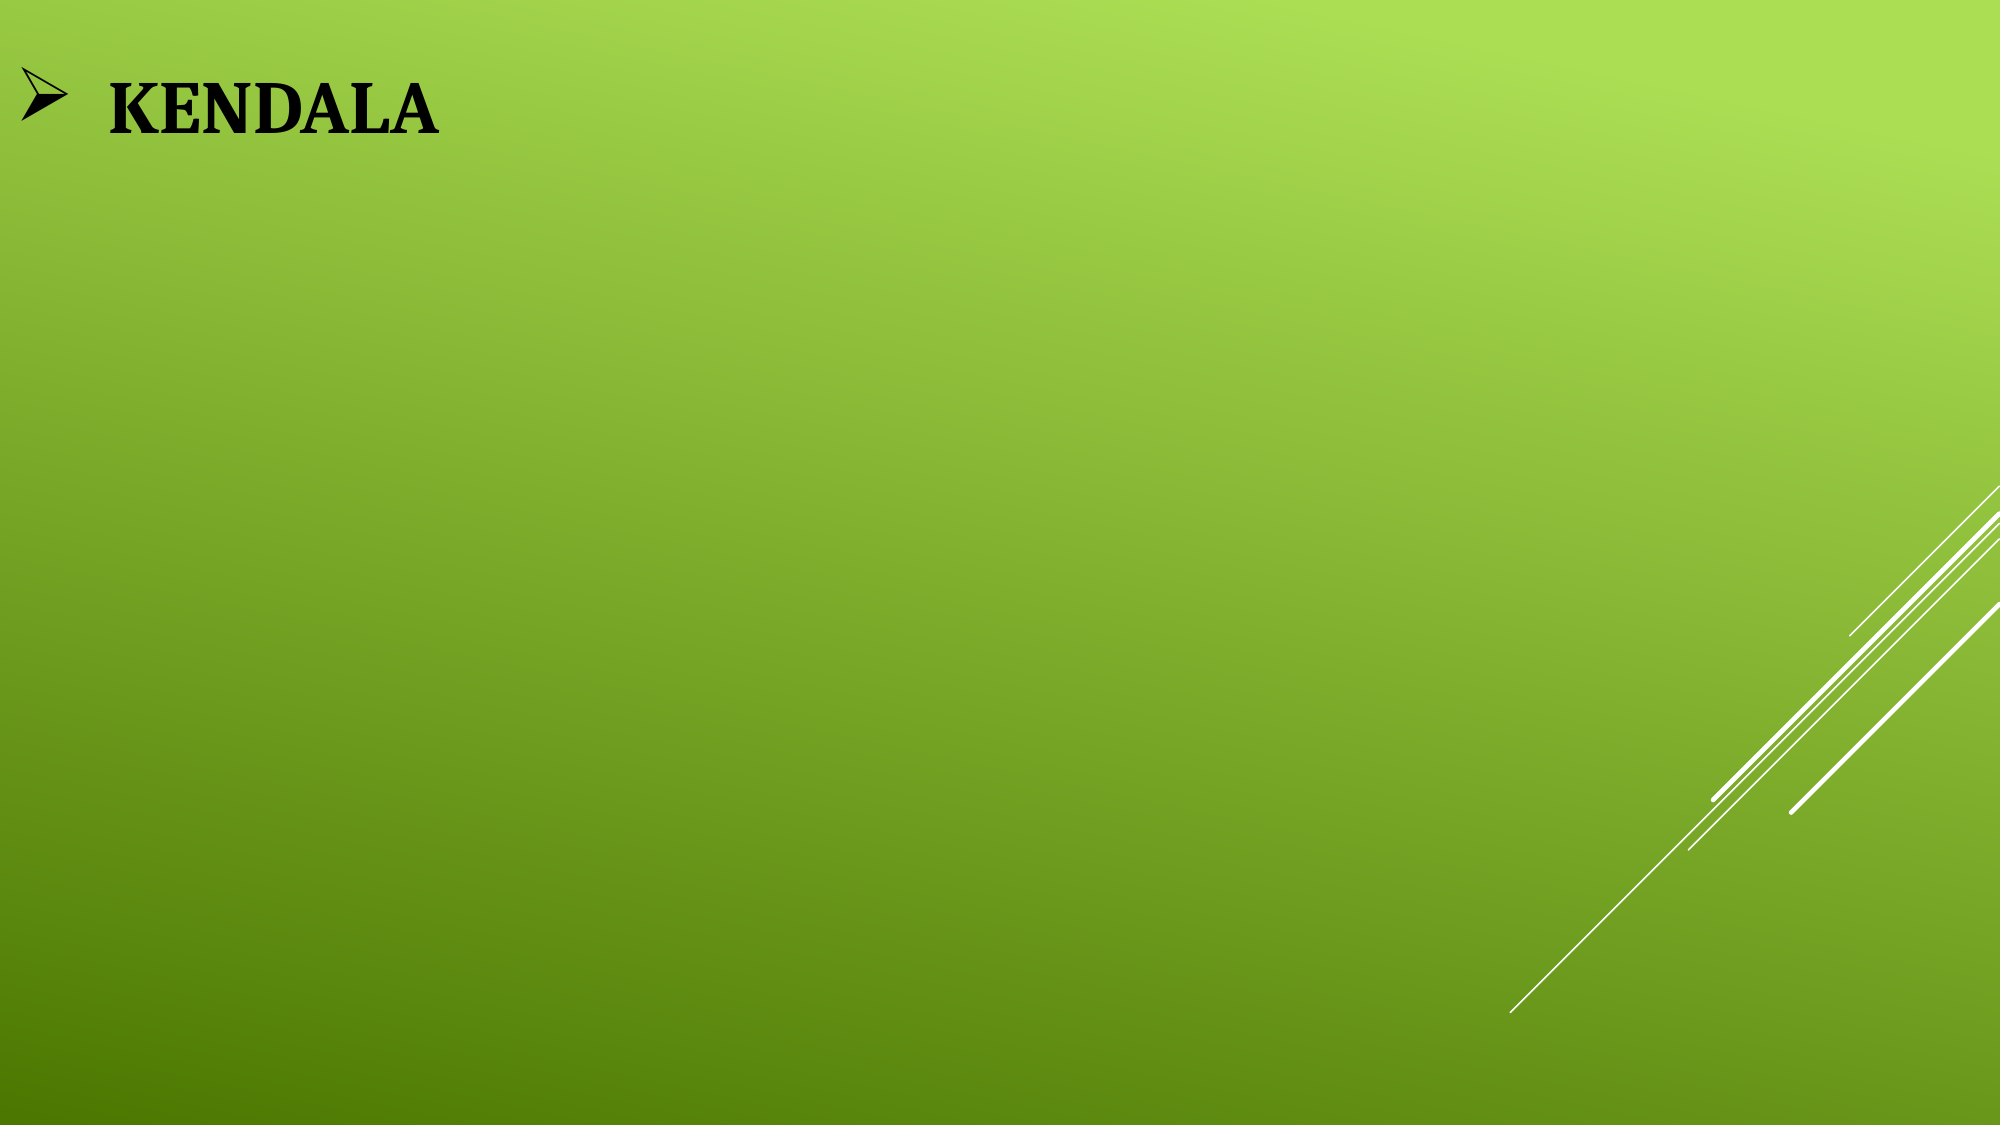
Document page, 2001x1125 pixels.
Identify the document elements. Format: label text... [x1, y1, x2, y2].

title kendala [0, 34, 611, 174]
